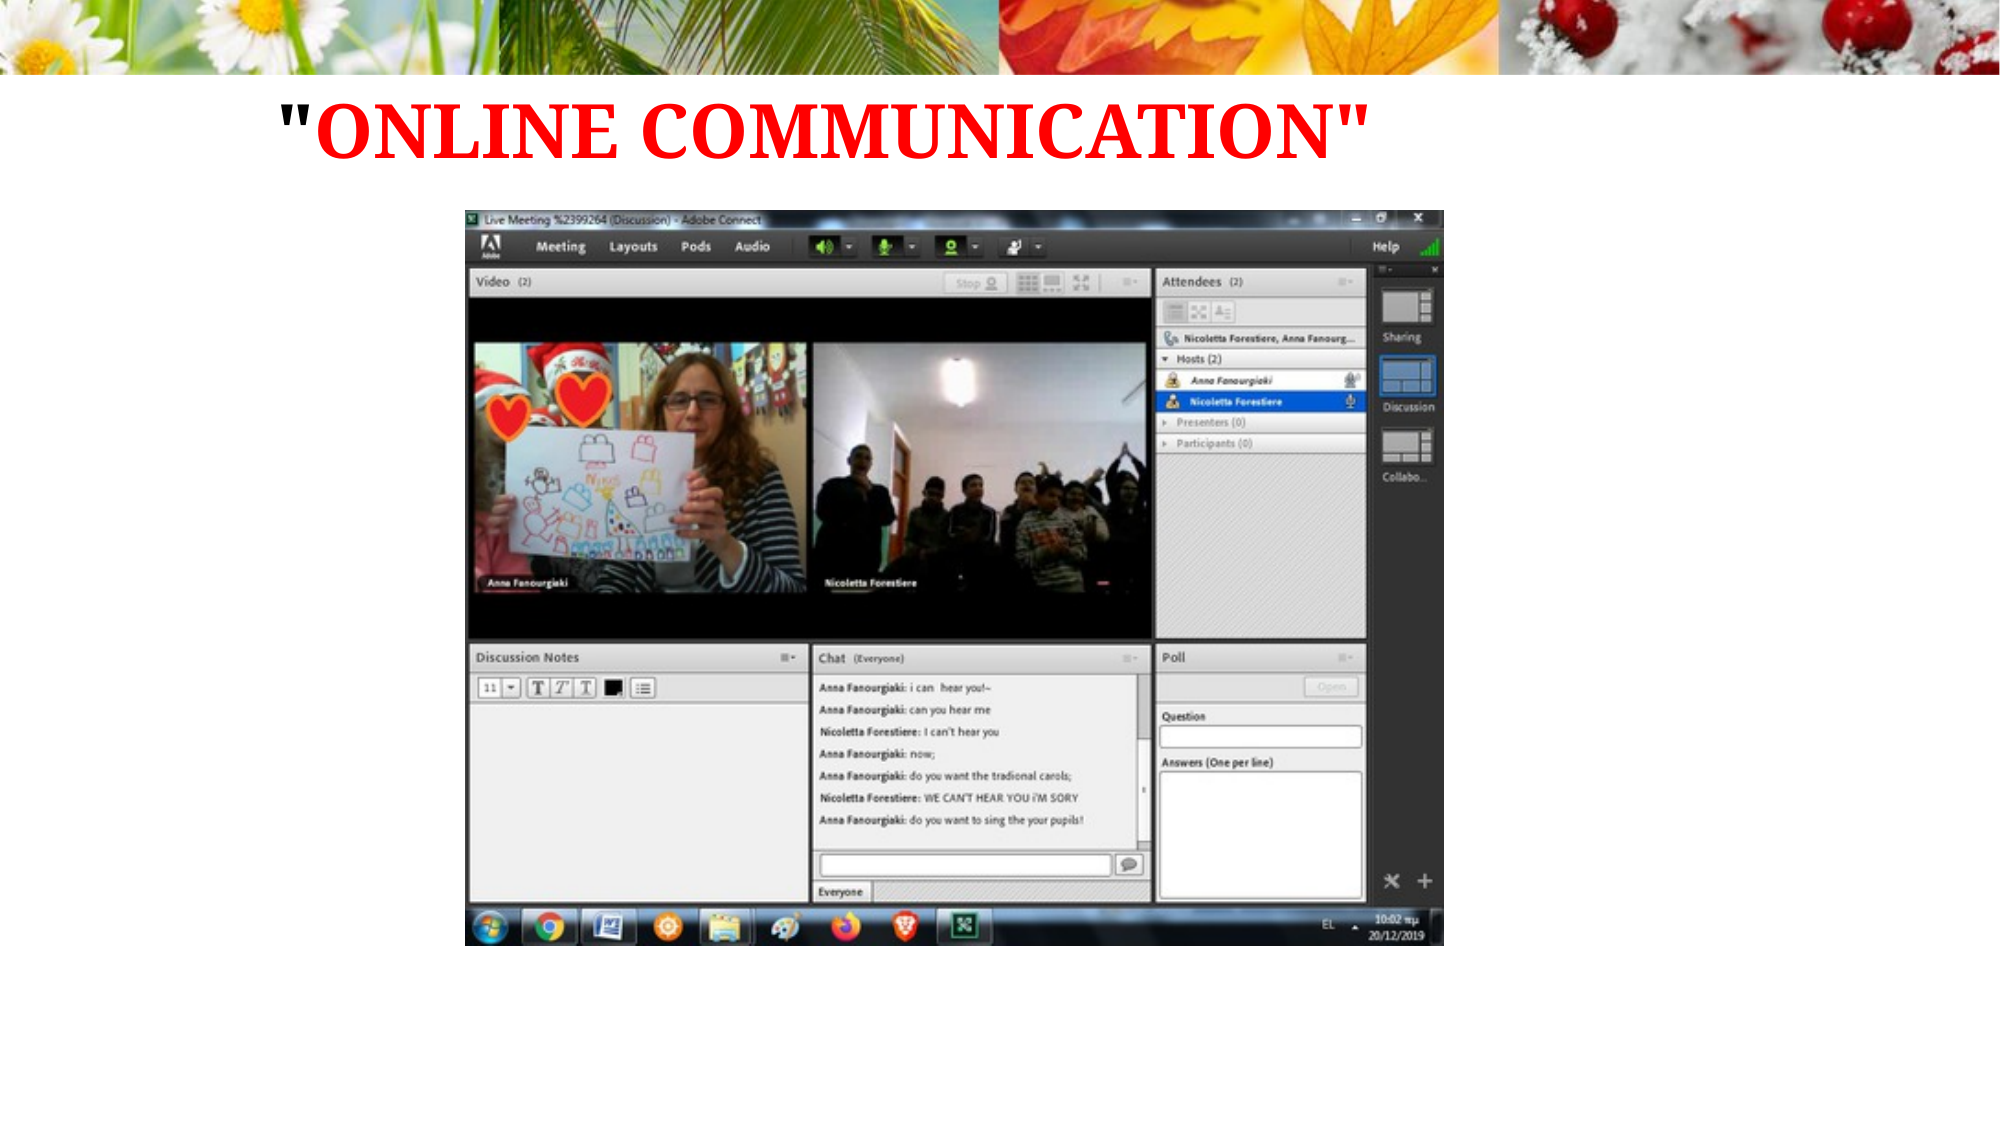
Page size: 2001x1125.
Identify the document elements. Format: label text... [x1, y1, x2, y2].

picture [0, 0, 2000, 74]
title "Online communication" [0, 92, 1650, 273]
picture [465, 210, 1444, 946]
